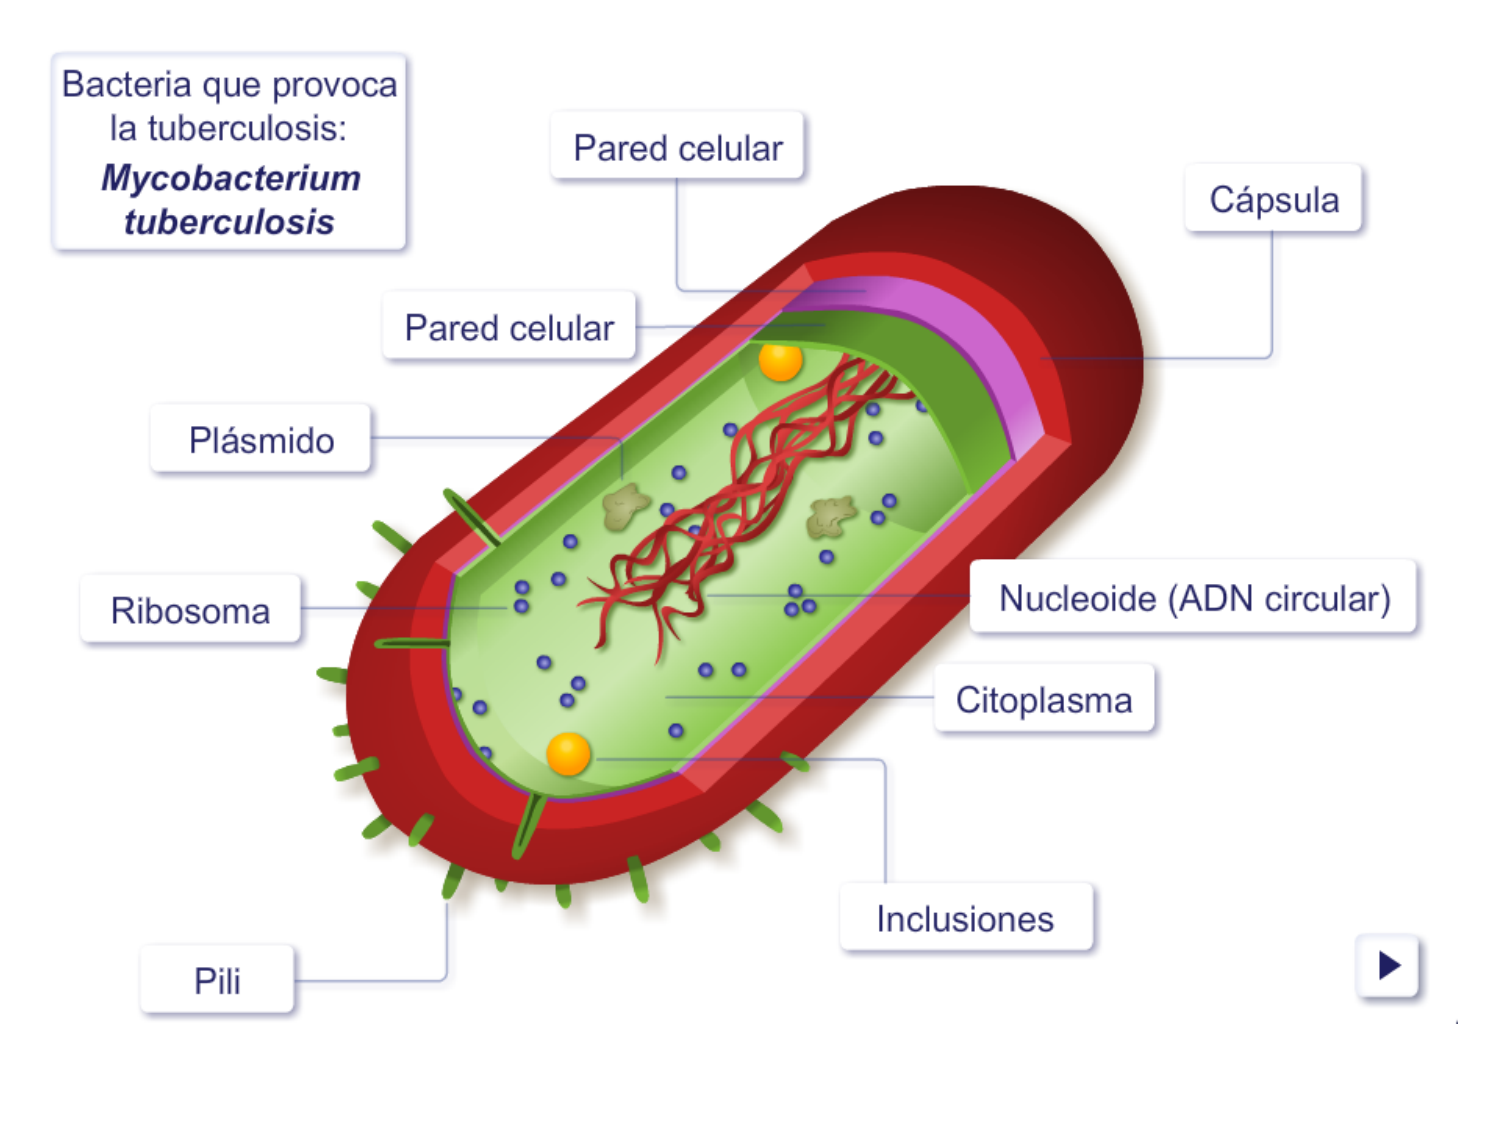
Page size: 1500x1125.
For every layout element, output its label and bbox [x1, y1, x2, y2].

picture [29, 40, 1458, 1025]
